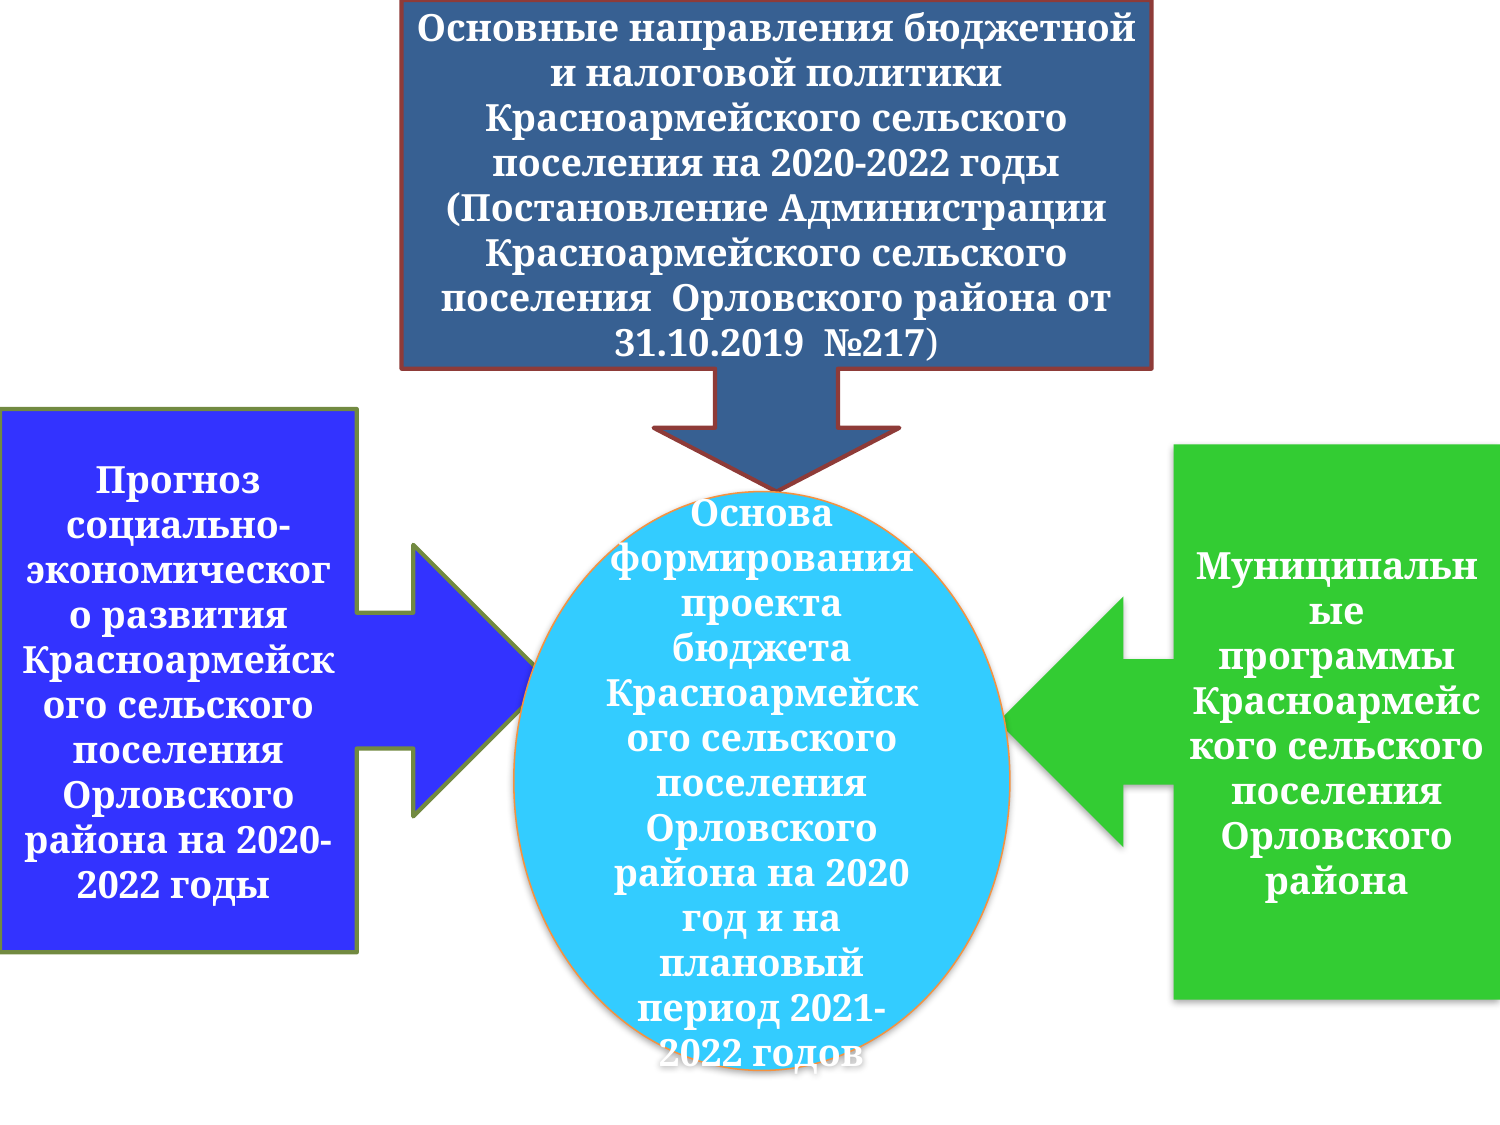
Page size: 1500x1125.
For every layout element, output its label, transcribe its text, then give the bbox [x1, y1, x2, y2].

text_box Муниципальные программы Красноармейского сельского поселения Орловского района [1350, 444, 1500, 1000]
list [0, 262, 1350, 1005]
text_box Основа формирования проекта бюджета Красноармейского сельского поселения Орловского района на 2020 год и на плановый период 2021-2022 годов [603, 1005, 921, 1072]
text_box Основные направления бюджетной и налоговой политики Красноармейского сельского поселения на 2020-2022 годы (Постановление Администрации Красноармейского сельского поселения Орловского района от 31.10.2019 №217) [399, 0, 1154, 262]
